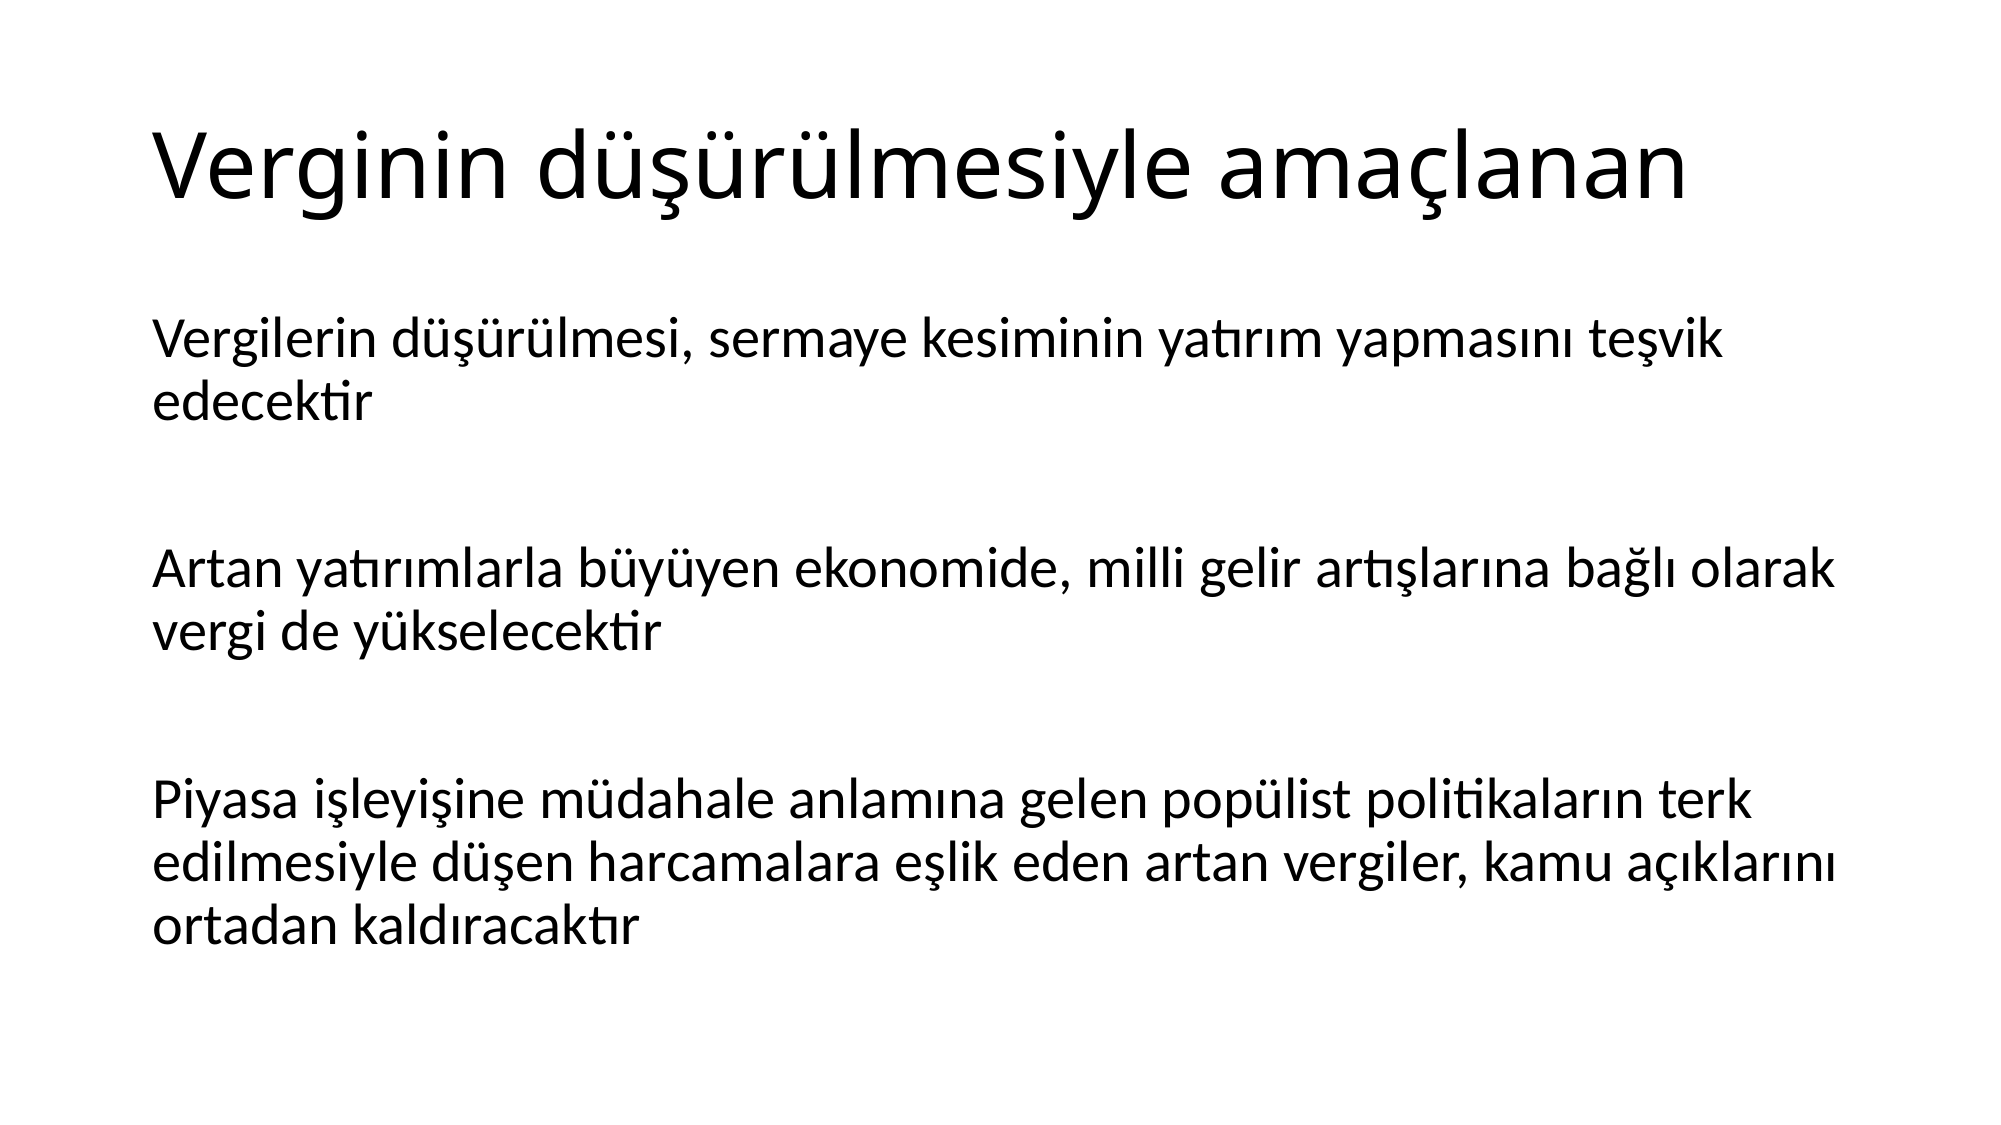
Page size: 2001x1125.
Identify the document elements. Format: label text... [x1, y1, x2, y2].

list Vergilerin düşürülmesi, sermaye kesiminin yatırım yapmasını teşvik edecektir Artan yatırımlarla büyüyen ekonomide, milli gelir artışlarına bağlı olarak vergi de yükselecektir Piyasa işleyişine müdahale anlamına gelen popülist politikaların terk edilmesiyle düşen harcamalara eşlik eden artan vergiler, kamu açıklarını ortadan kaldıracaktır [137, 299, 1863, 1014]
title Verginin düşürülmesiyle amaçlanan [137, 59, 1863, 278]
